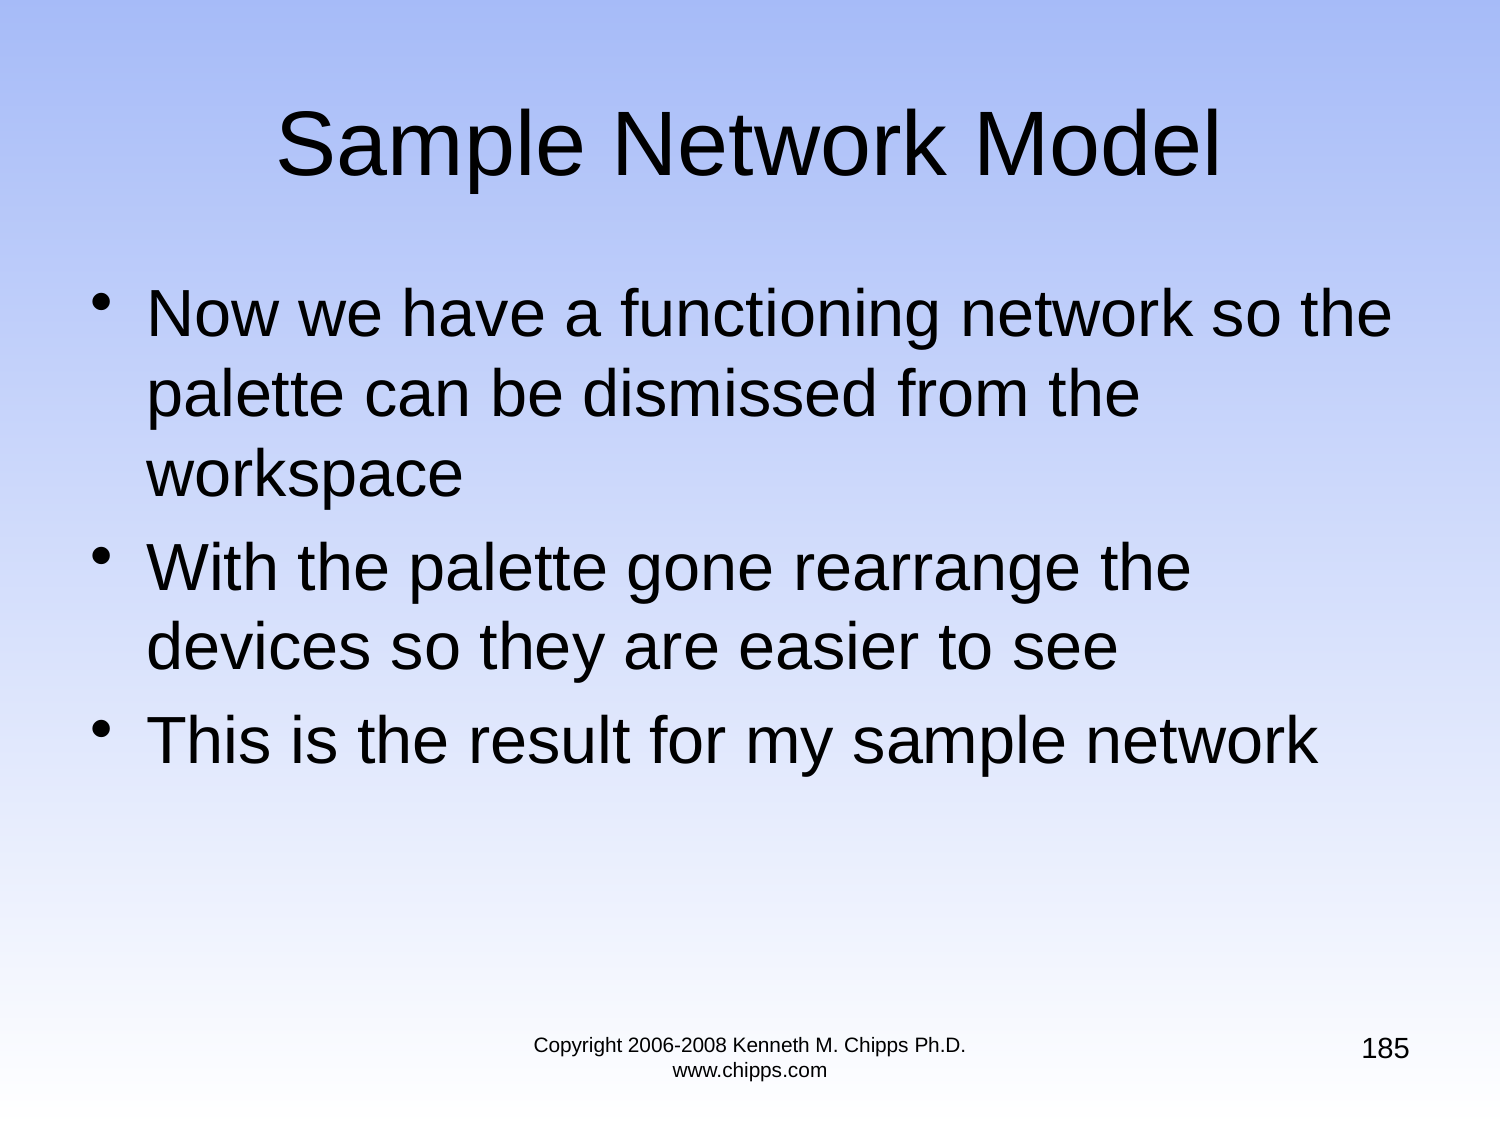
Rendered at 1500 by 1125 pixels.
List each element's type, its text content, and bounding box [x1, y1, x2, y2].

list Now we have a functioning network so the palette can be dismissed from the workspace With the palette gone rearrange the devices so they are easier to see This is the result for my sample network [75, 262, 1425, 1005]
text_box [0, 114, 75, 118]
text_box [1425, 114, 1500, 118]
footer Copyright 2006-2008 Kenneth M. Chipps Ph.D. www.chipps.com [449, 1024, 1051, 1103]
title Sample Network Model [75, 45, 1425, 233]
slide_number 185 [1074, 1021, 1426, 1101]
